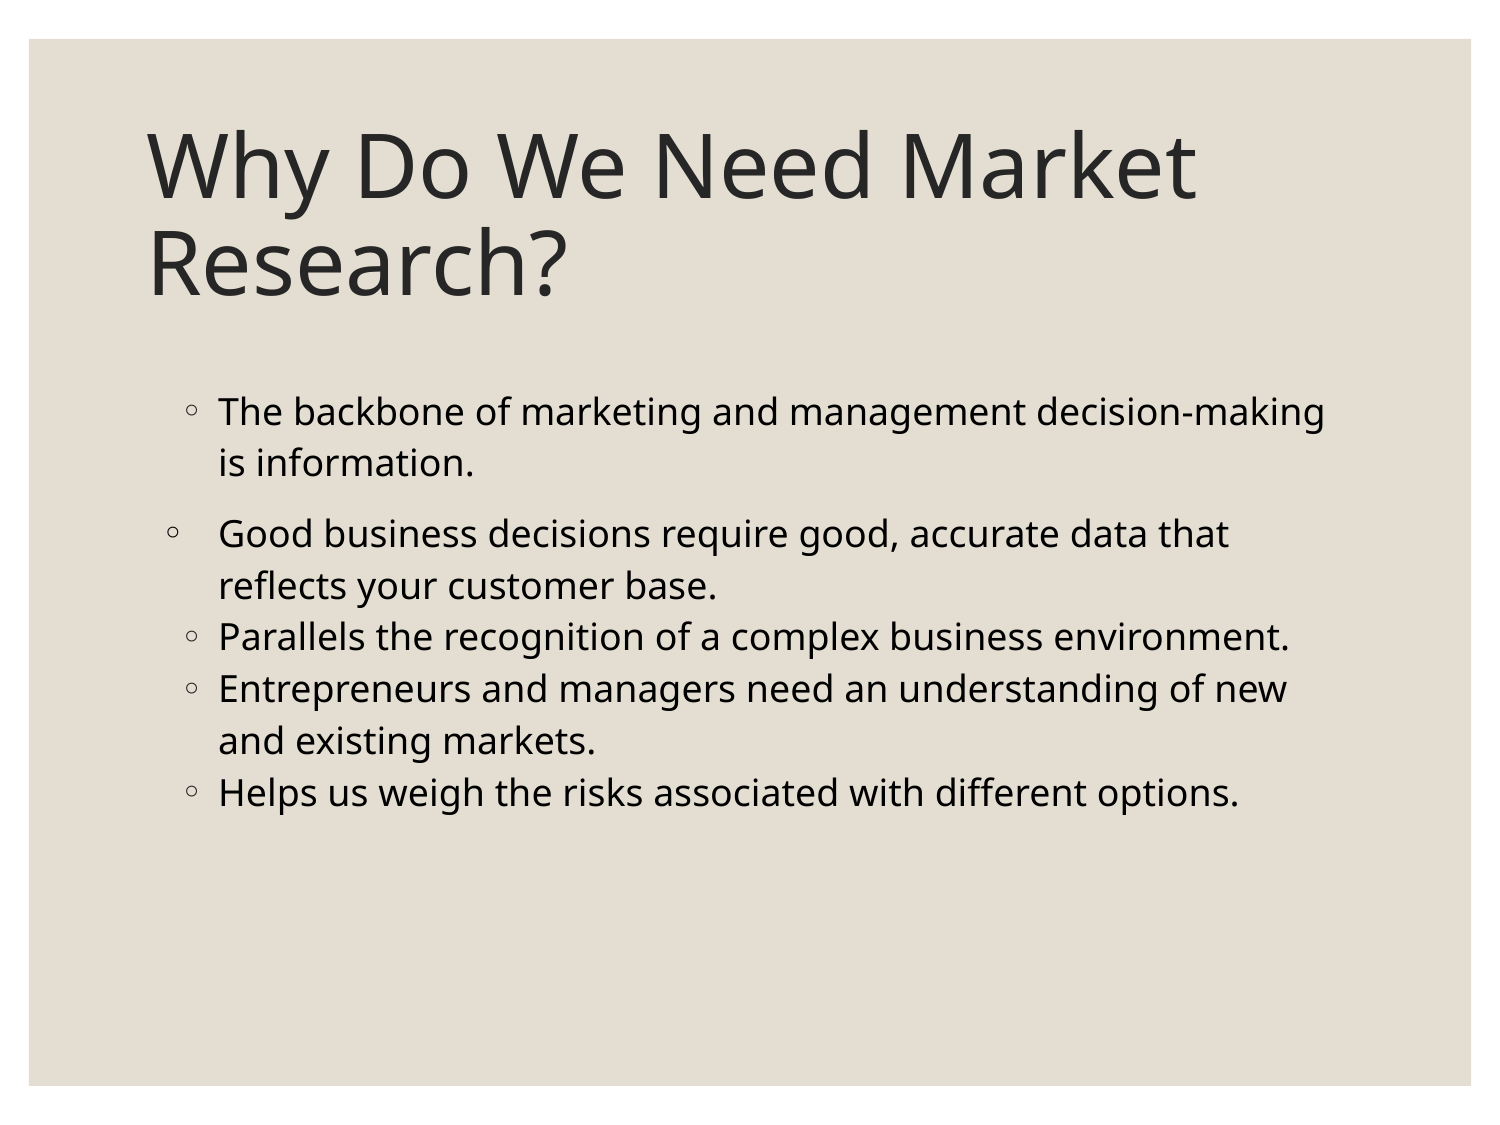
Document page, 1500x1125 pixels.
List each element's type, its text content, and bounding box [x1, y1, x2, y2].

title Why Do We Need Market Research? [131, 105, 1369, 331]
list The backbone of marketing and management decision-making is information. Good business decisions require good, accurate data that reflects your customer base. Parallels the recognition of a complex business environment. Entrepreneurs and managers need an understanding of new and existing markets. Helps us weigh the risks associated with different options. [128, 373, 1372, 939]
